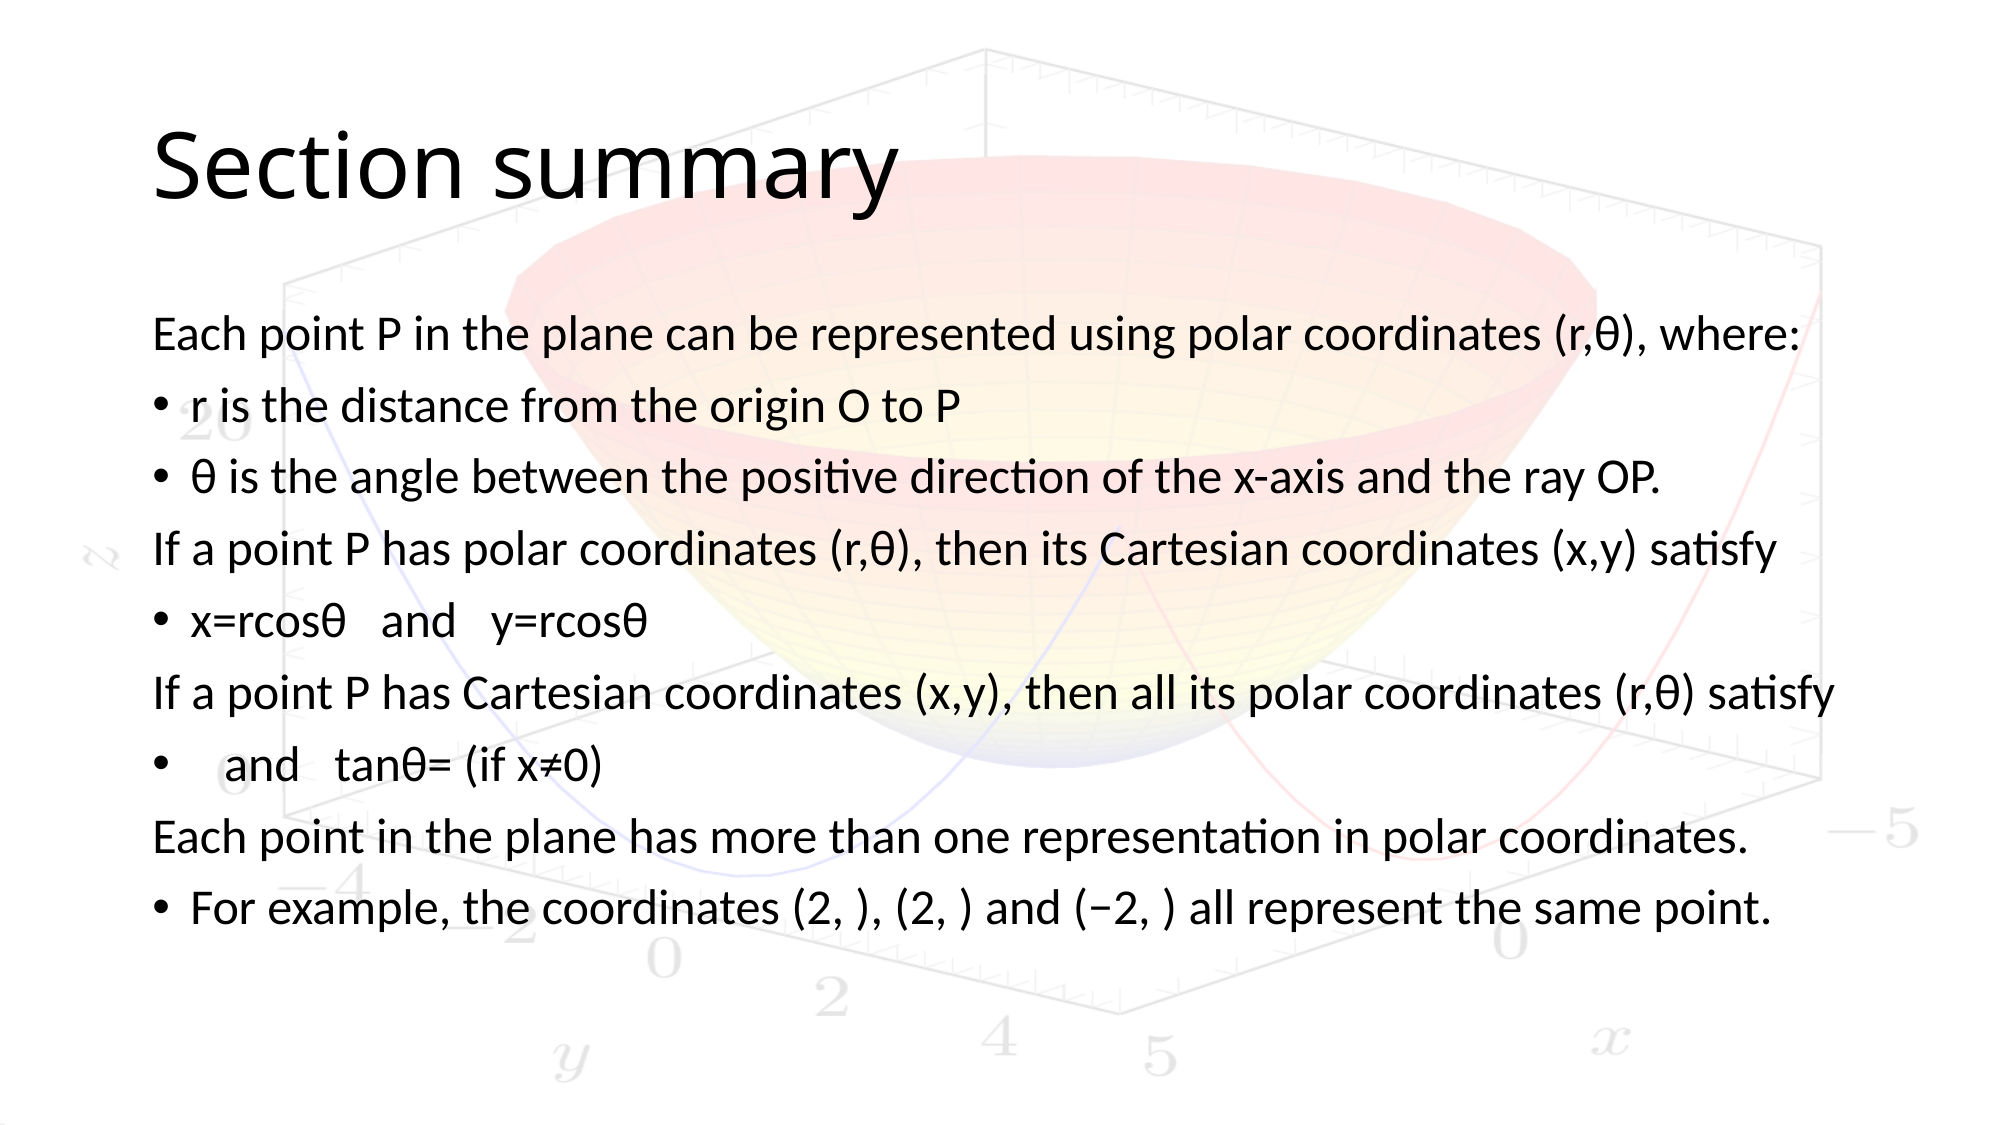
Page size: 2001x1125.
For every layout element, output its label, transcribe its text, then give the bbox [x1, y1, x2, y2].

title Section summary [137, 59, 1863, 278]
